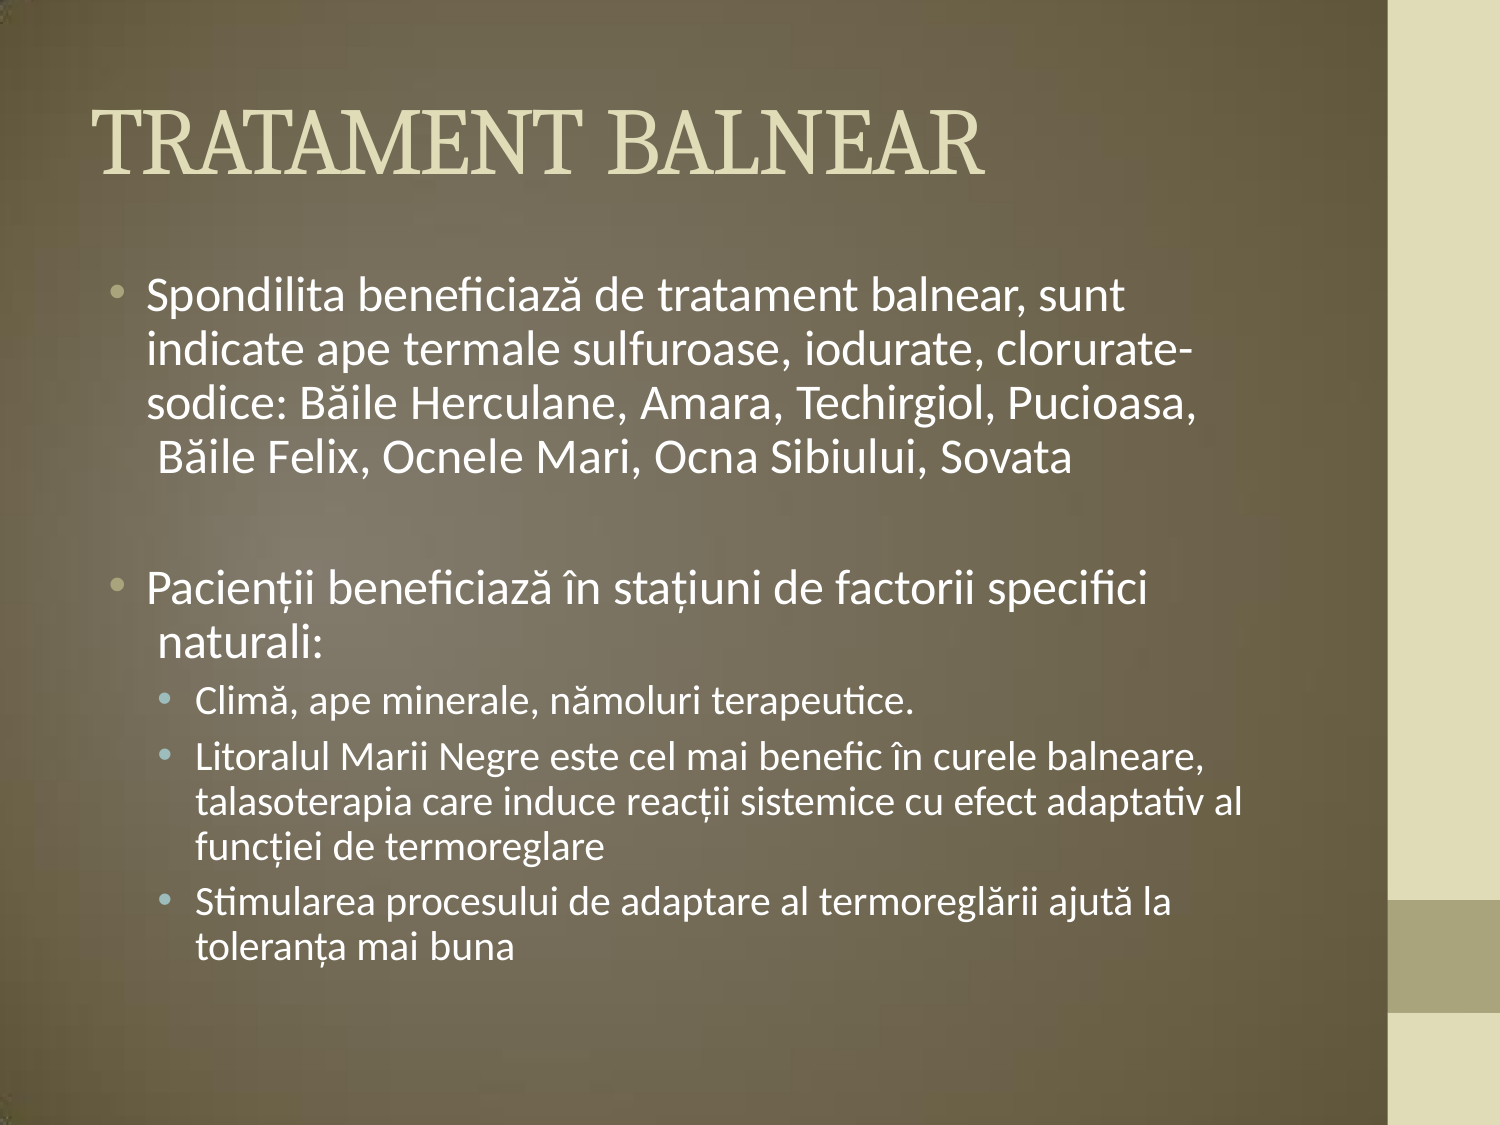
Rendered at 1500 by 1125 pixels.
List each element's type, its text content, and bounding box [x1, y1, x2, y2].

text_box Spondilita beneficiază de tratament balnear, sunt indicate ape termale sulfuroase, iodurate, clorurate- sodice: Băile Herculane, Amara, Techirgiol, Pucioasa, Băile Felix, Ocnele Mari, Ocna Sibiului, Sovata Pacienții beneficiază în stațiuni de factorii specifici naturali: Climă, ape minerale, nămoluri terapeutice. Litoralul Marii Negre este cel mai benefic în curele balneare, talasoterapia care induce reacții sistemice cu efect adaptativ al funcției de termoreglare Stimularea procesului de adaptare al termoreglării ajută la toleranța mai buna [106, 258, 1257, 969]
title TRATAMENT BALNEAR [87, 76, 1023, 267]
picture [0, 0, 1387, 1125]
